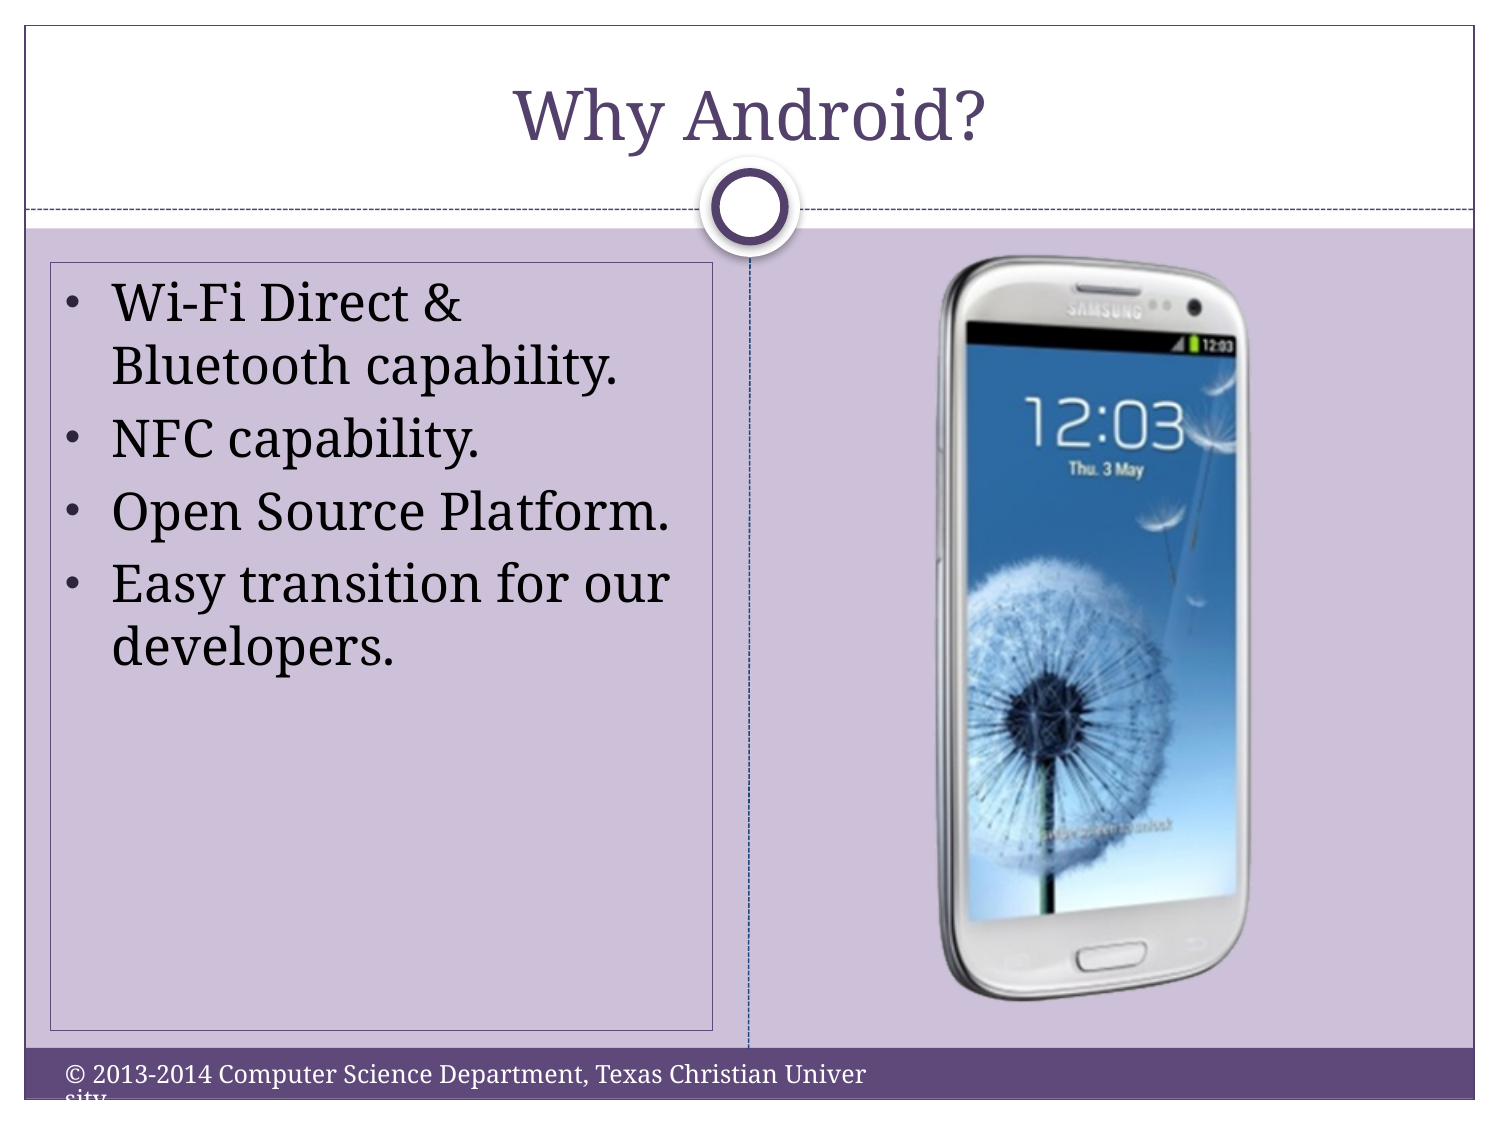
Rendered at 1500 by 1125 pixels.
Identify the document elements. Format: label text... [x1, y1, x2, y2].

list Wi-Fi Direct & Bluetooth capability. NFC capability. Open Source Platform. Easy transition for our developers. [50, 262, 713, 1031]
title Why Android? [49, 37, 1450, 162]
picture [920, 249, 1269, 1009]
footer © 2013-2014 Computer Science Department, Texas Christian University [50, 1051, 888, 1112]
